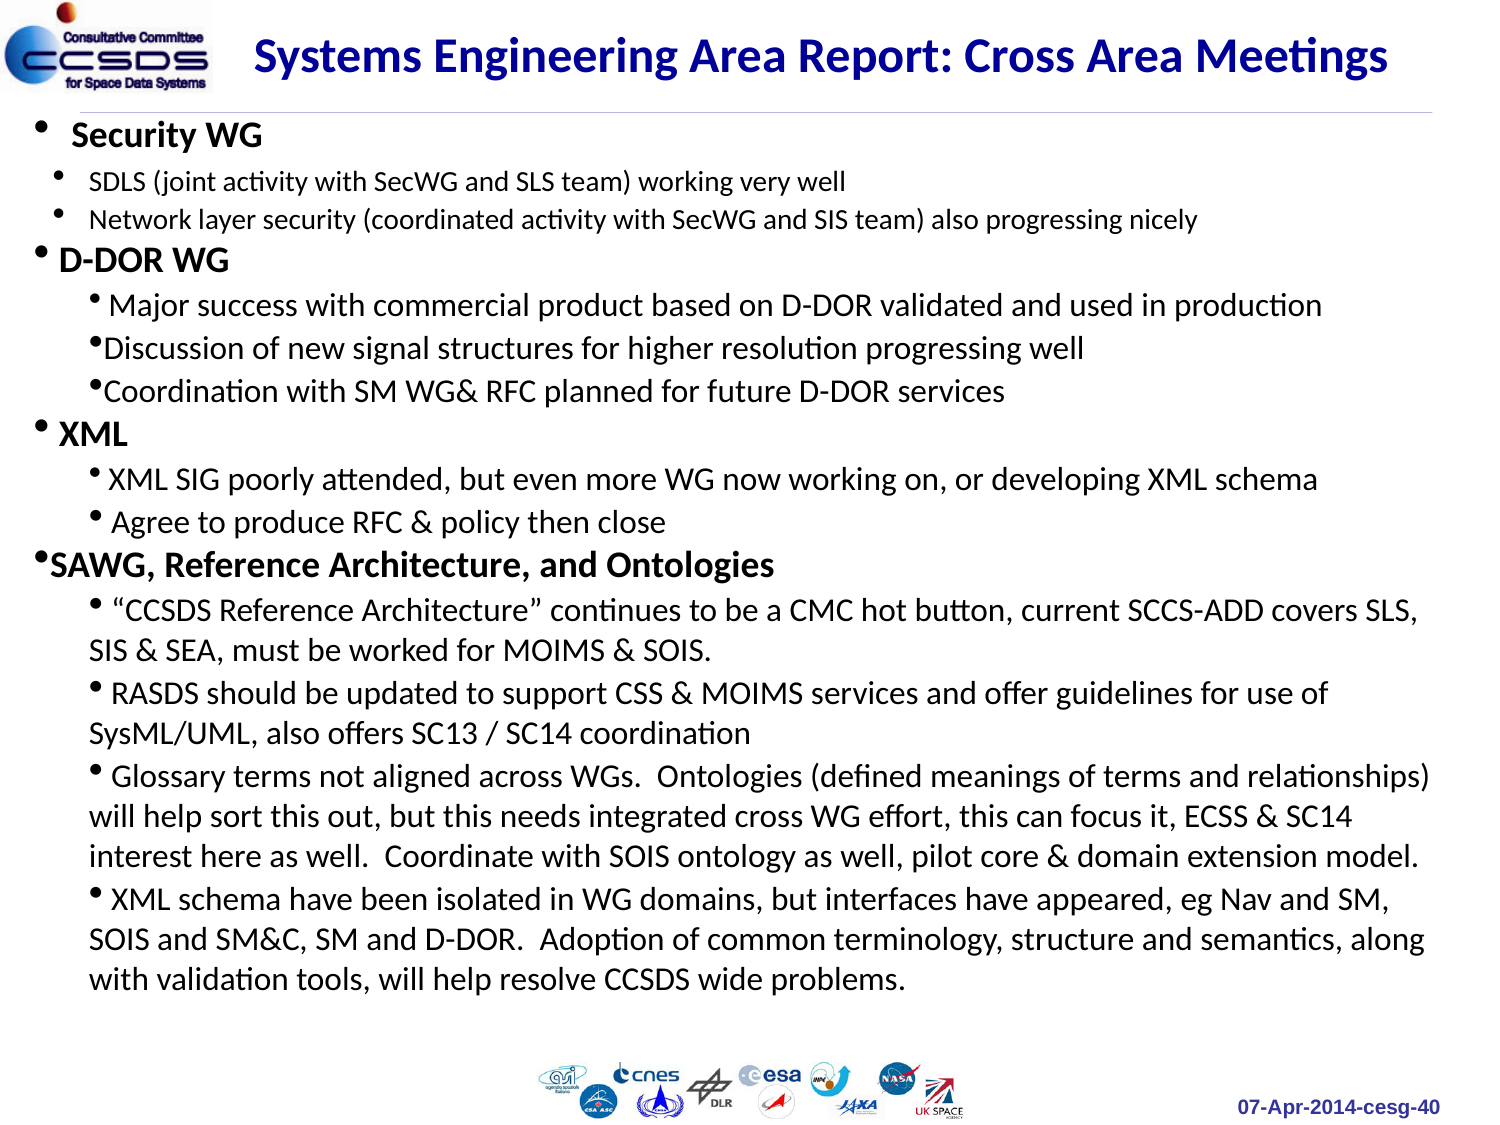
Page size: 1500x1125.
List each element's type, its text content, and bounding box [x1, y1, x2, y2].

list Security WG SDLS (joint activity with SecWG and SLS team) working very well Network layer security (coordinated activity with SecWG and SIS team) also progressing nicely D-DOR WG Major success with commercial product based on D-DOR validated and used in production Discussion of new signal structures for higher resolution progressing well Coordination with SM WG& RFC planned for future D-DOR services XML XML SIG poorly attended, but even more WG now working on, or developing XML schema Agree to produce RFC & policy then close SAWG, Reference Architecture, and Ontologies “CCSDS Reference Architecture” continues to be a CMC hot button, current SCCS-ADD covers SLS, SIS & SEA, must be worked for MOIMS & SOIS. RASDS should be updated to support CSS & MOIMS services and offer guidelines for use of SysML/UML, also offers SC13 / SC14 coordination Glossary terms not aligned across WGs. Ontologies (defined meanings of terms and relationships) will help sort this out, but this needs integrated cross WG effort, this can focus it, ECSS & SC14 interest here as well. Coordinate with SOIS ontology as well, pilot core & domain extension model. XML schema have been isolated in WG domains, but interfaces have appeared, eg Nav and SM, SOIS and SM&C, SM and D-DOR. Adoption of common terminology, structure and semantics, along with validation tools, will help resolve CCSDS wide problems. [18, 102, 1469, 1073]
text_box Systems Engineering Area Report: Cross Area Meetings [164, 14, 1431, 90]
picture [537, 1073, 963, 1119]
picture [0, 0, 213, 94]
